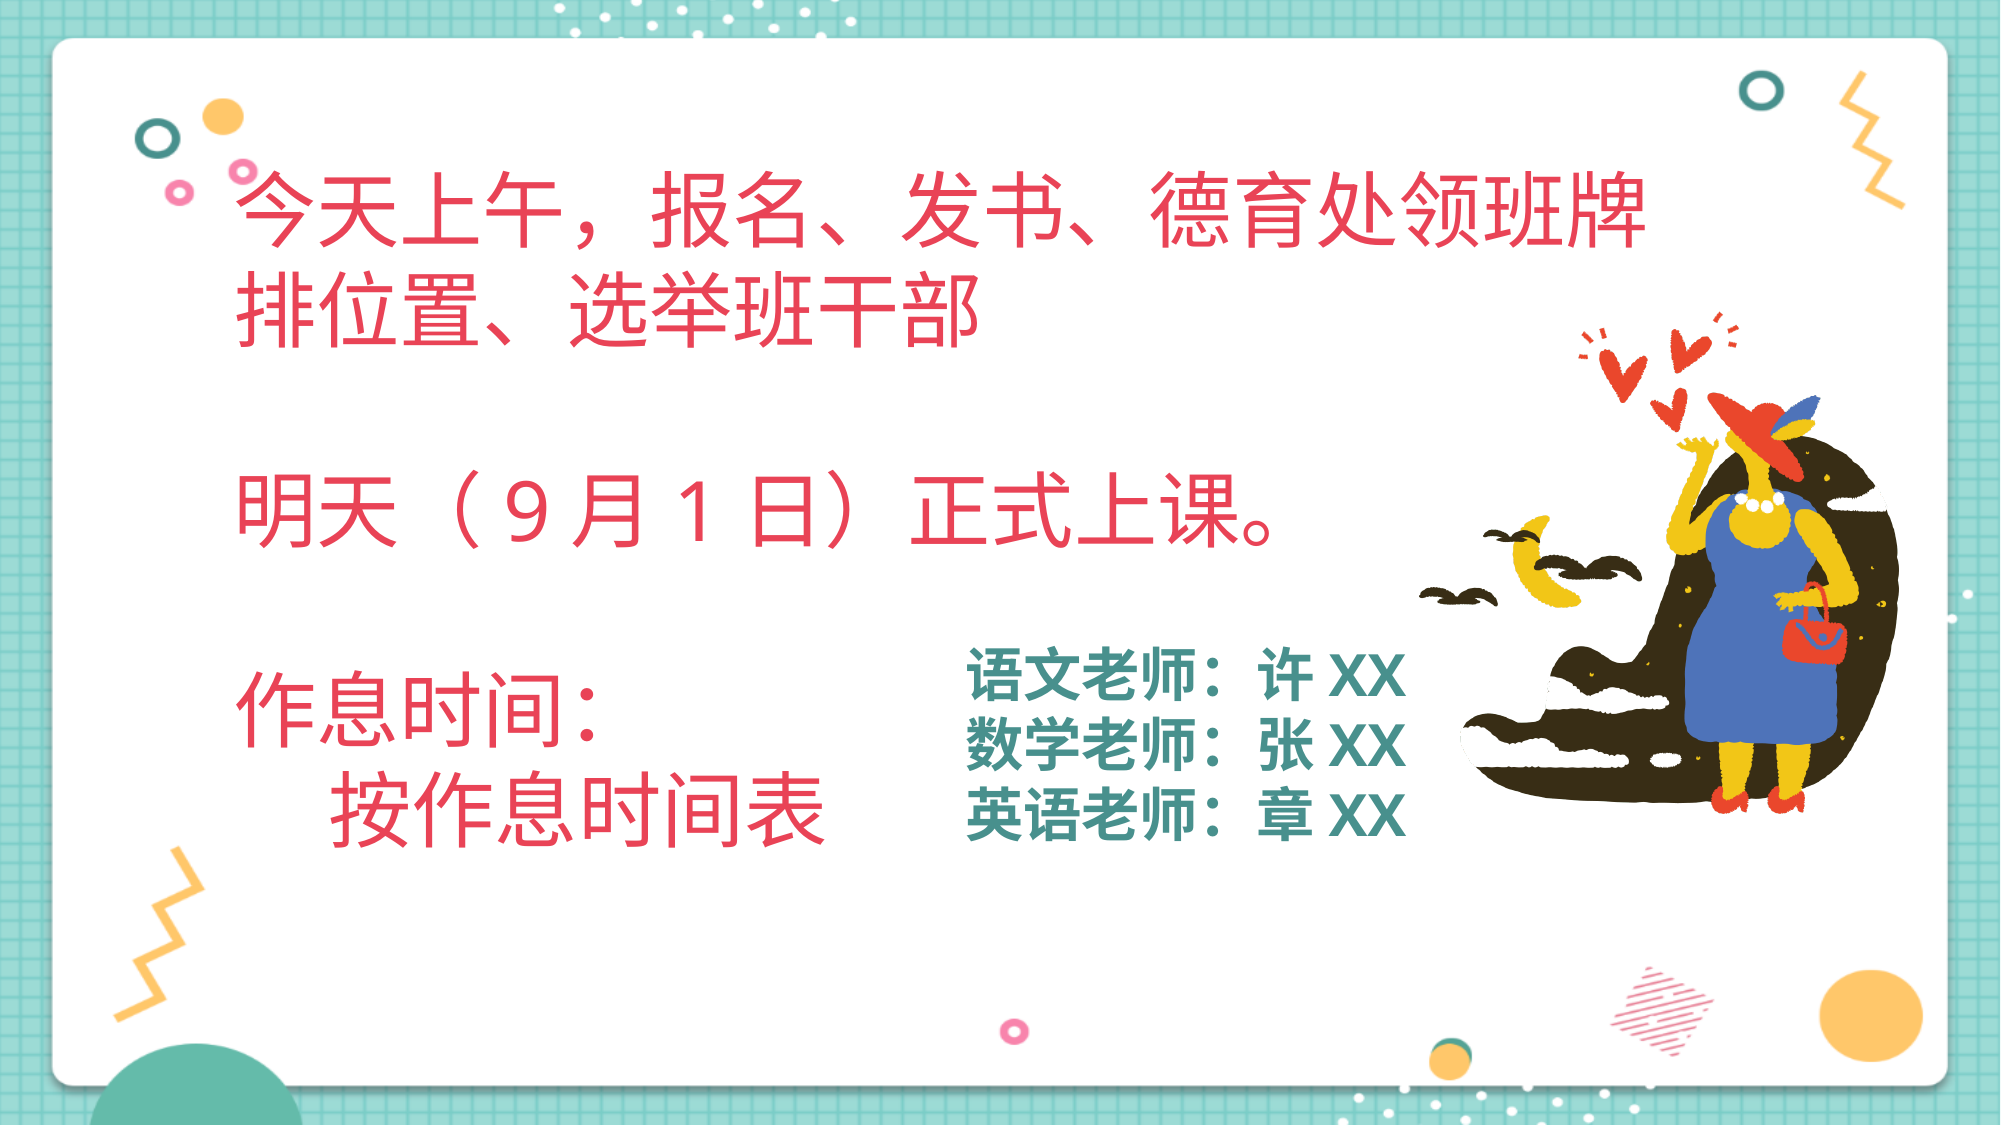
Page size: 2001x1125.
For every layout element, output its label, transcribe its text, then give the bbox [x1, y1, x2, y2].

picture [0, 0, 2001, 1125]
text_box 语文老师：许XX 数学老师：张XX 英语老师：章XX [950, 631, 1565, 856]
text_box 今天上午，报名、发书、德育处领班牌 排位置、选举班干部 明天（9月1日）正式上课。 作息时间： 按作息时间表 [218, 150, 1664, 966]
